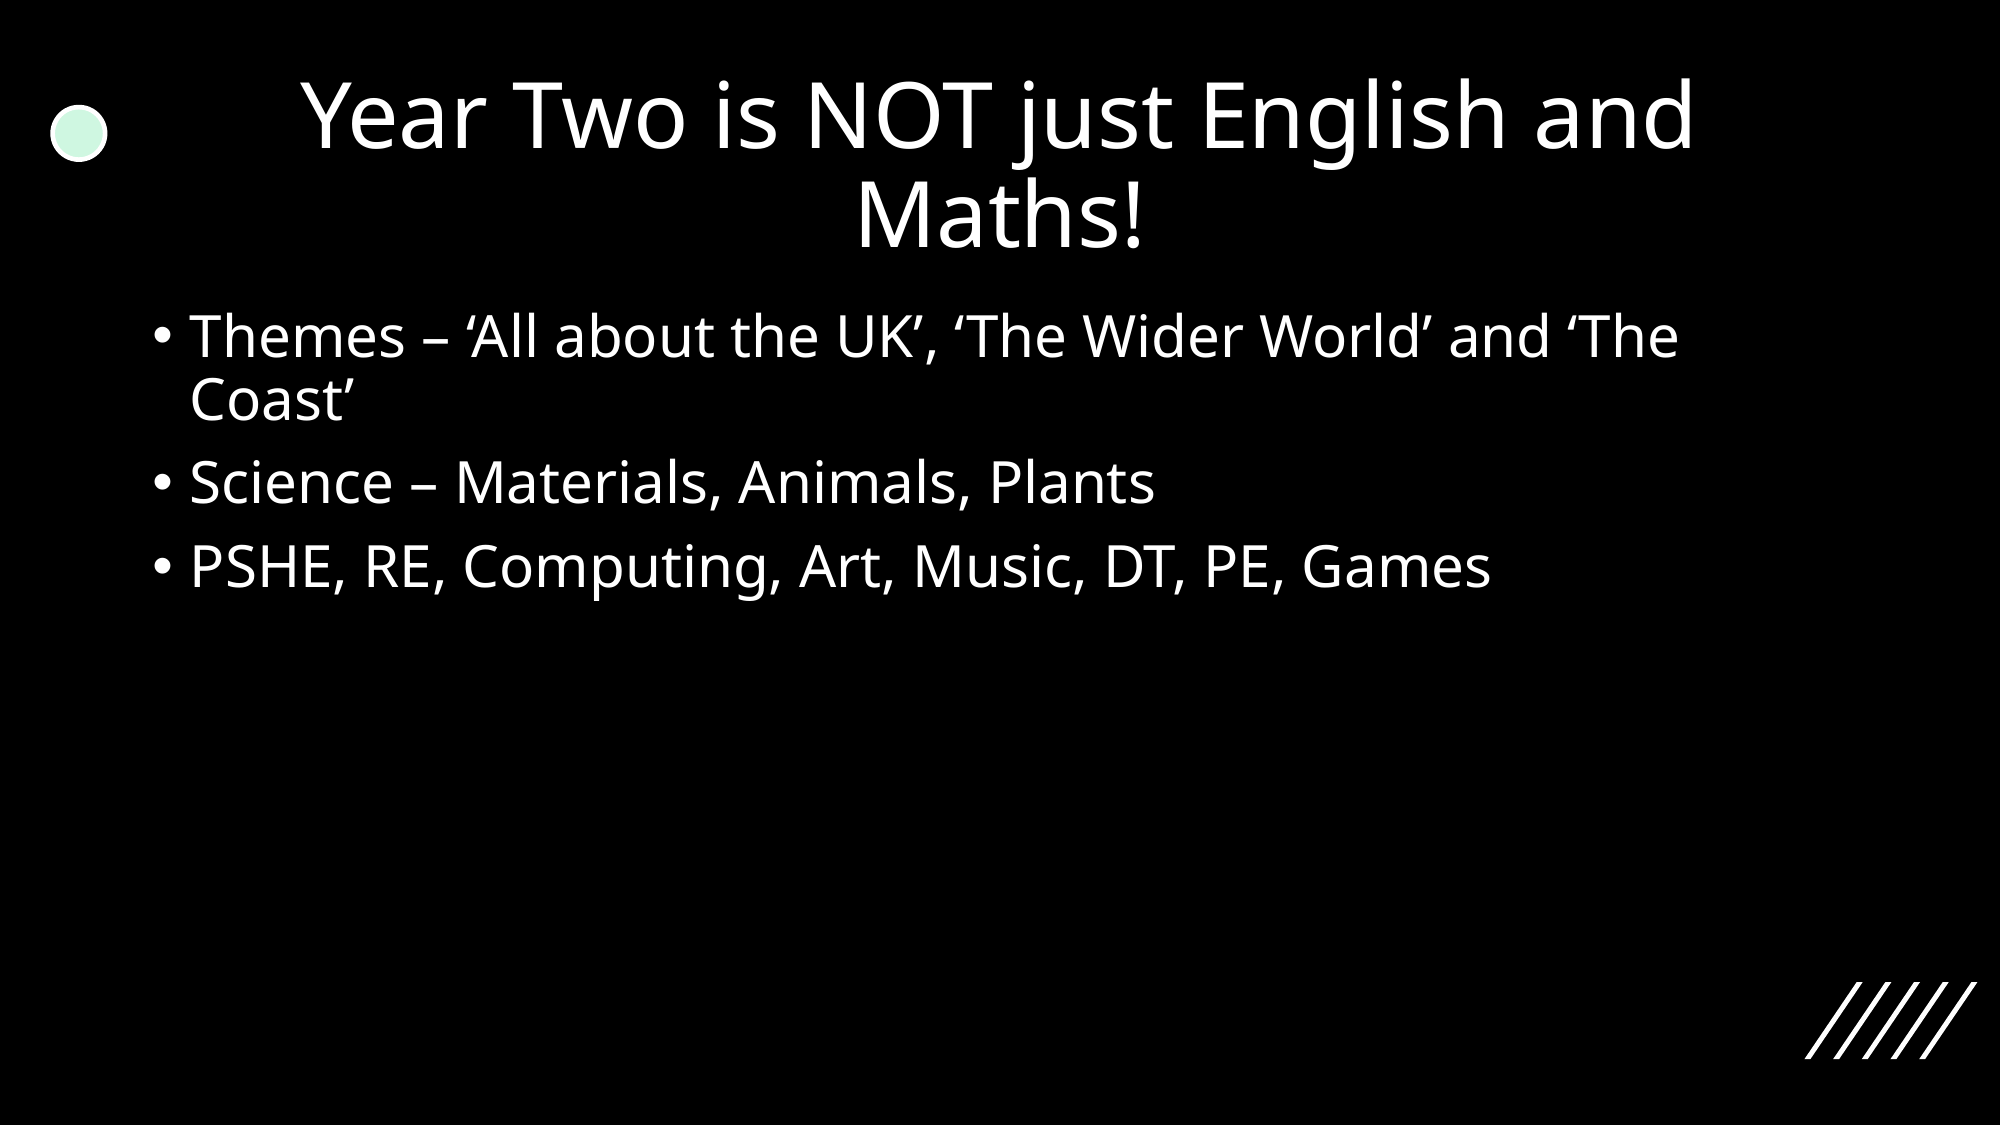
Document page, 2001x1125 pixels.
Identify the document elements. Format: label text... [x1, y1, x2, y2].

title Year Two is NOT just English and Maths! [137, 59, 1863, 278]
list Themes – ‘All about the UK’, ‘The Wider World’ and ‘The Coast’ Science – Materials, Animals, Plants PSHE, RE, Computing, Art, Music, DT, PE, Games [137, 299, 1863, 1014]
